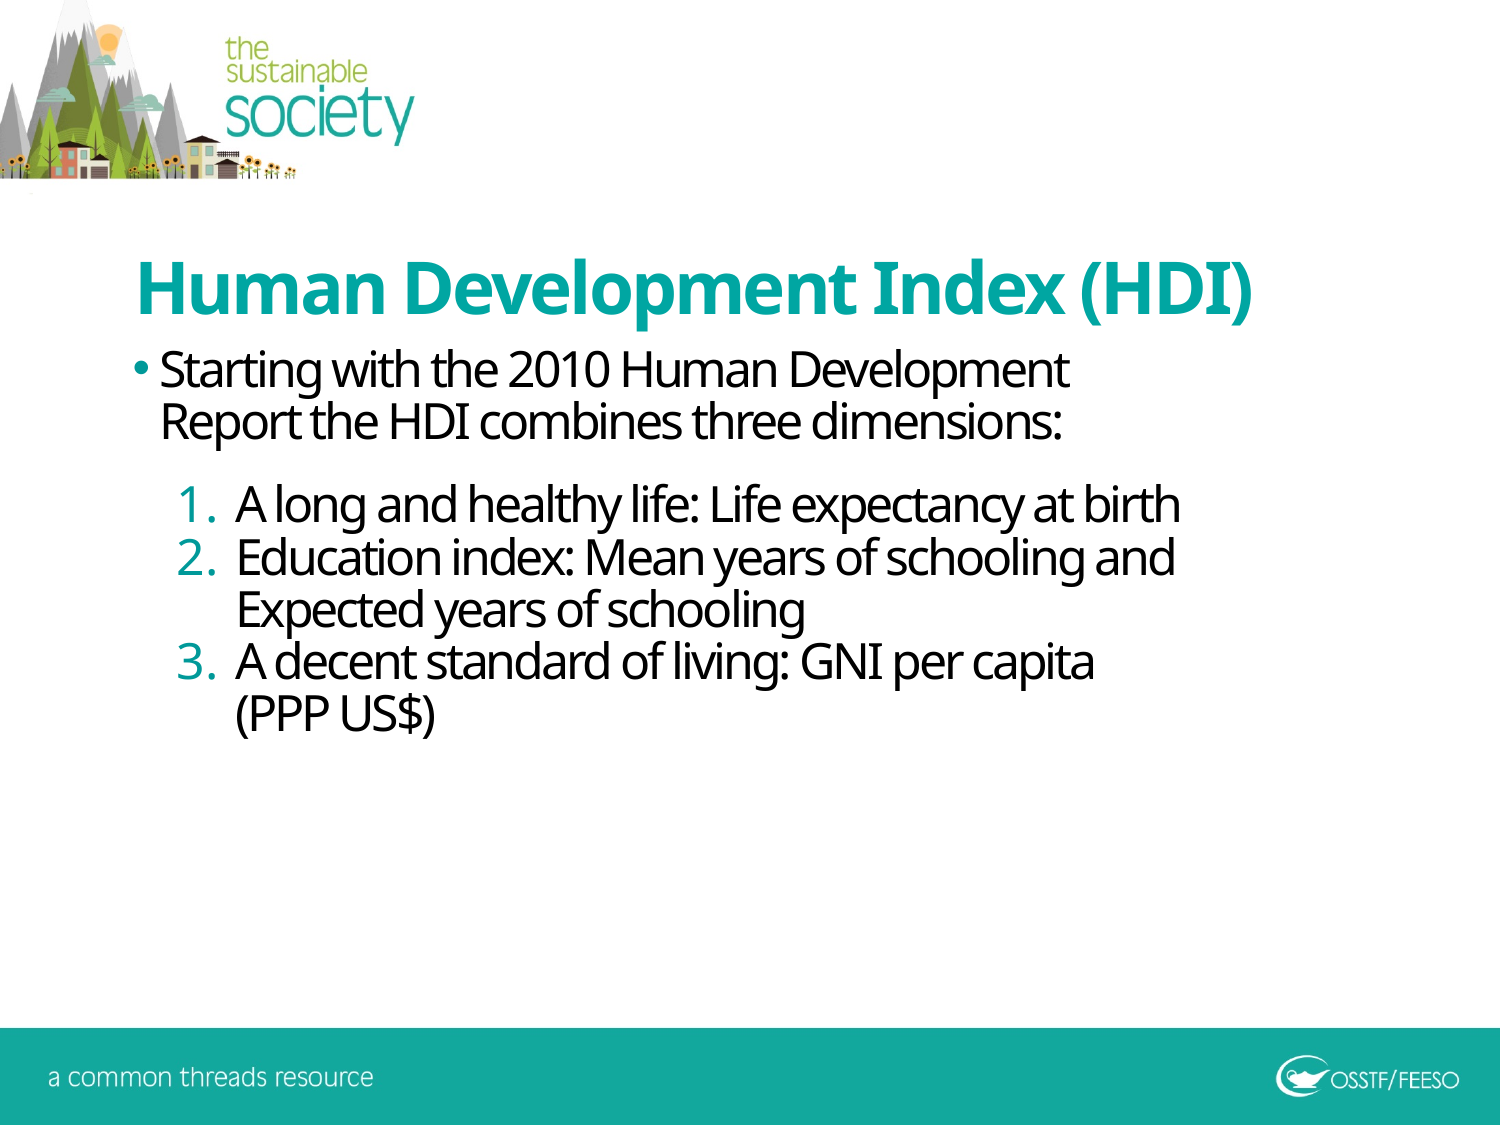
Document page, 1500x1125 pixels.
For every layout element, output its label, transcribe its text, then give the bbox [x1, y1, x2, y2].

text_box Starting with the 2010 Human Development Report the HDI combines three dimensions: A long and healthy life: Life expectancy at birth Education index: Mean years of schooling and Expected years of schooling A decent standard of living: GNI per capita (PPP US$) [88, 338, 1211, 776]
picture [0, 0, 1500, 1125]
text_box Human Development Index (HDI) [119, 255, 1317, 327]
